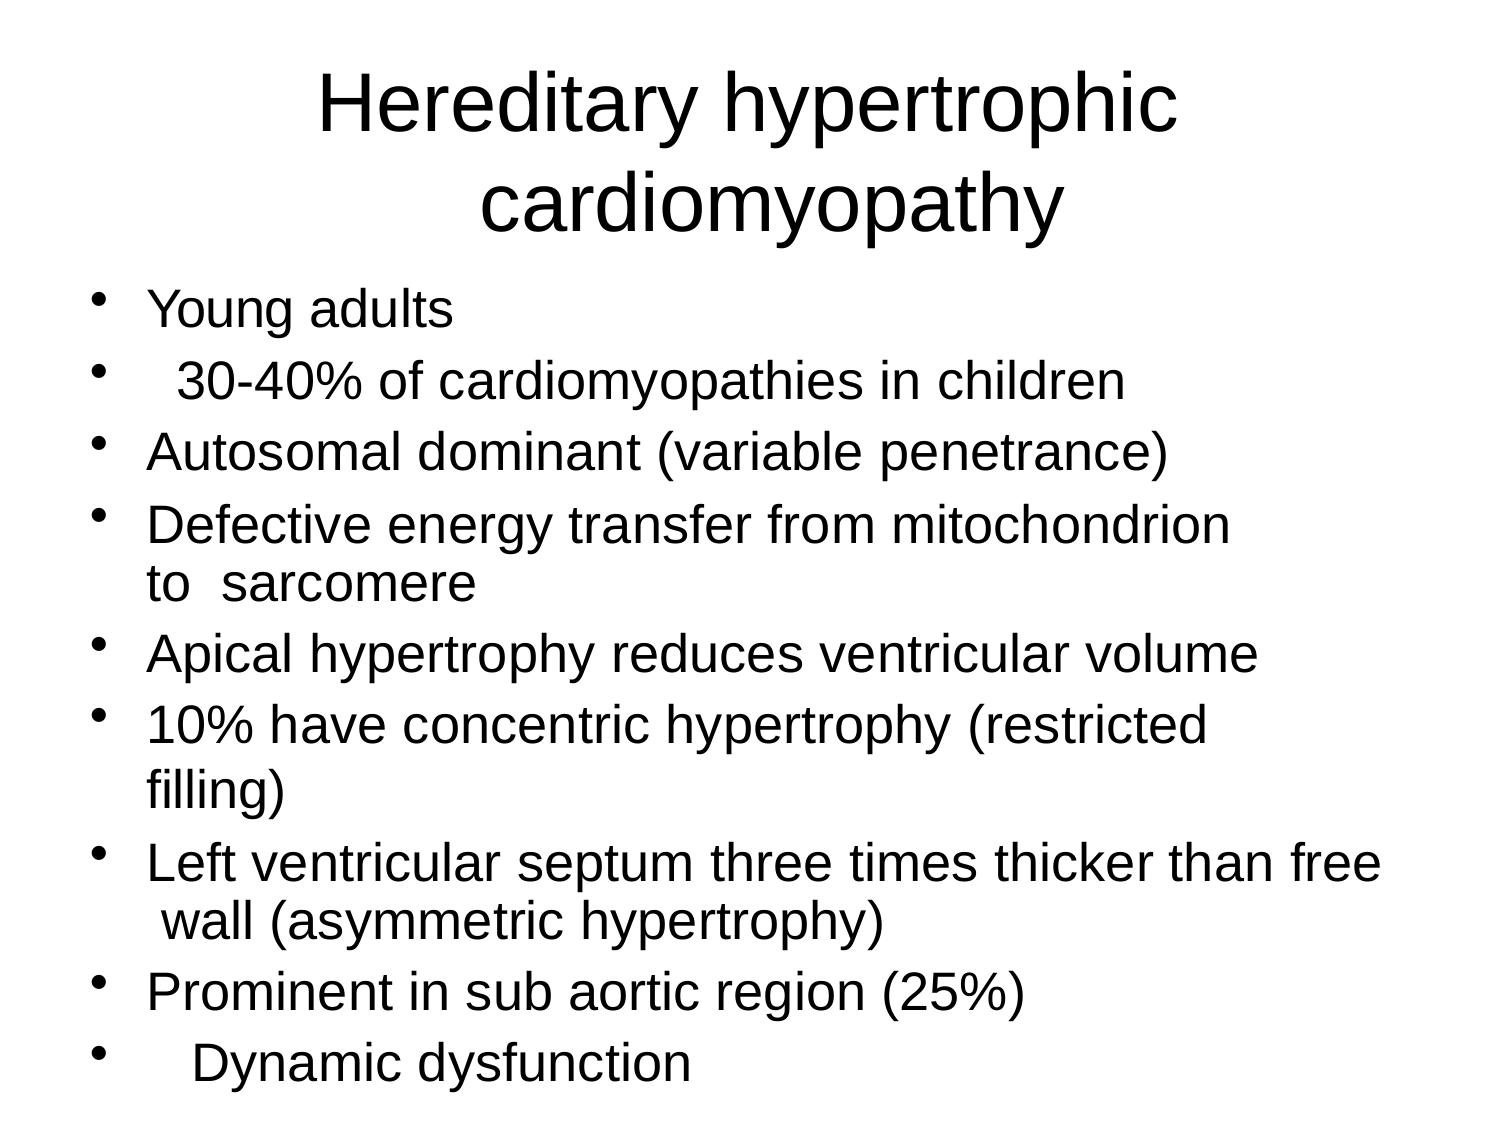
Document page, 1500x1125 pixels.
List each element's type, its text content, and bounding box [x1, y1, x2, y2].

title Hereditary hypertrophic cardiomyopathy [314, 45, 1185, 248]
text_box Young adults 30-40% of cardiomyopathies in children Autosomal dominant (variable penetrance) Defective energy transfer from mitochondrion to sarcomere Apical hypertrophy reduces ventricular volume 10% have concentric hypertrophy (restricted filling) Left ventricular septum three times thicker than free wall (asymmetric hypertrophy) Prominent in sub aortic region (25%) Dynamic dysfunction [87, 265, 1385, 1093]
